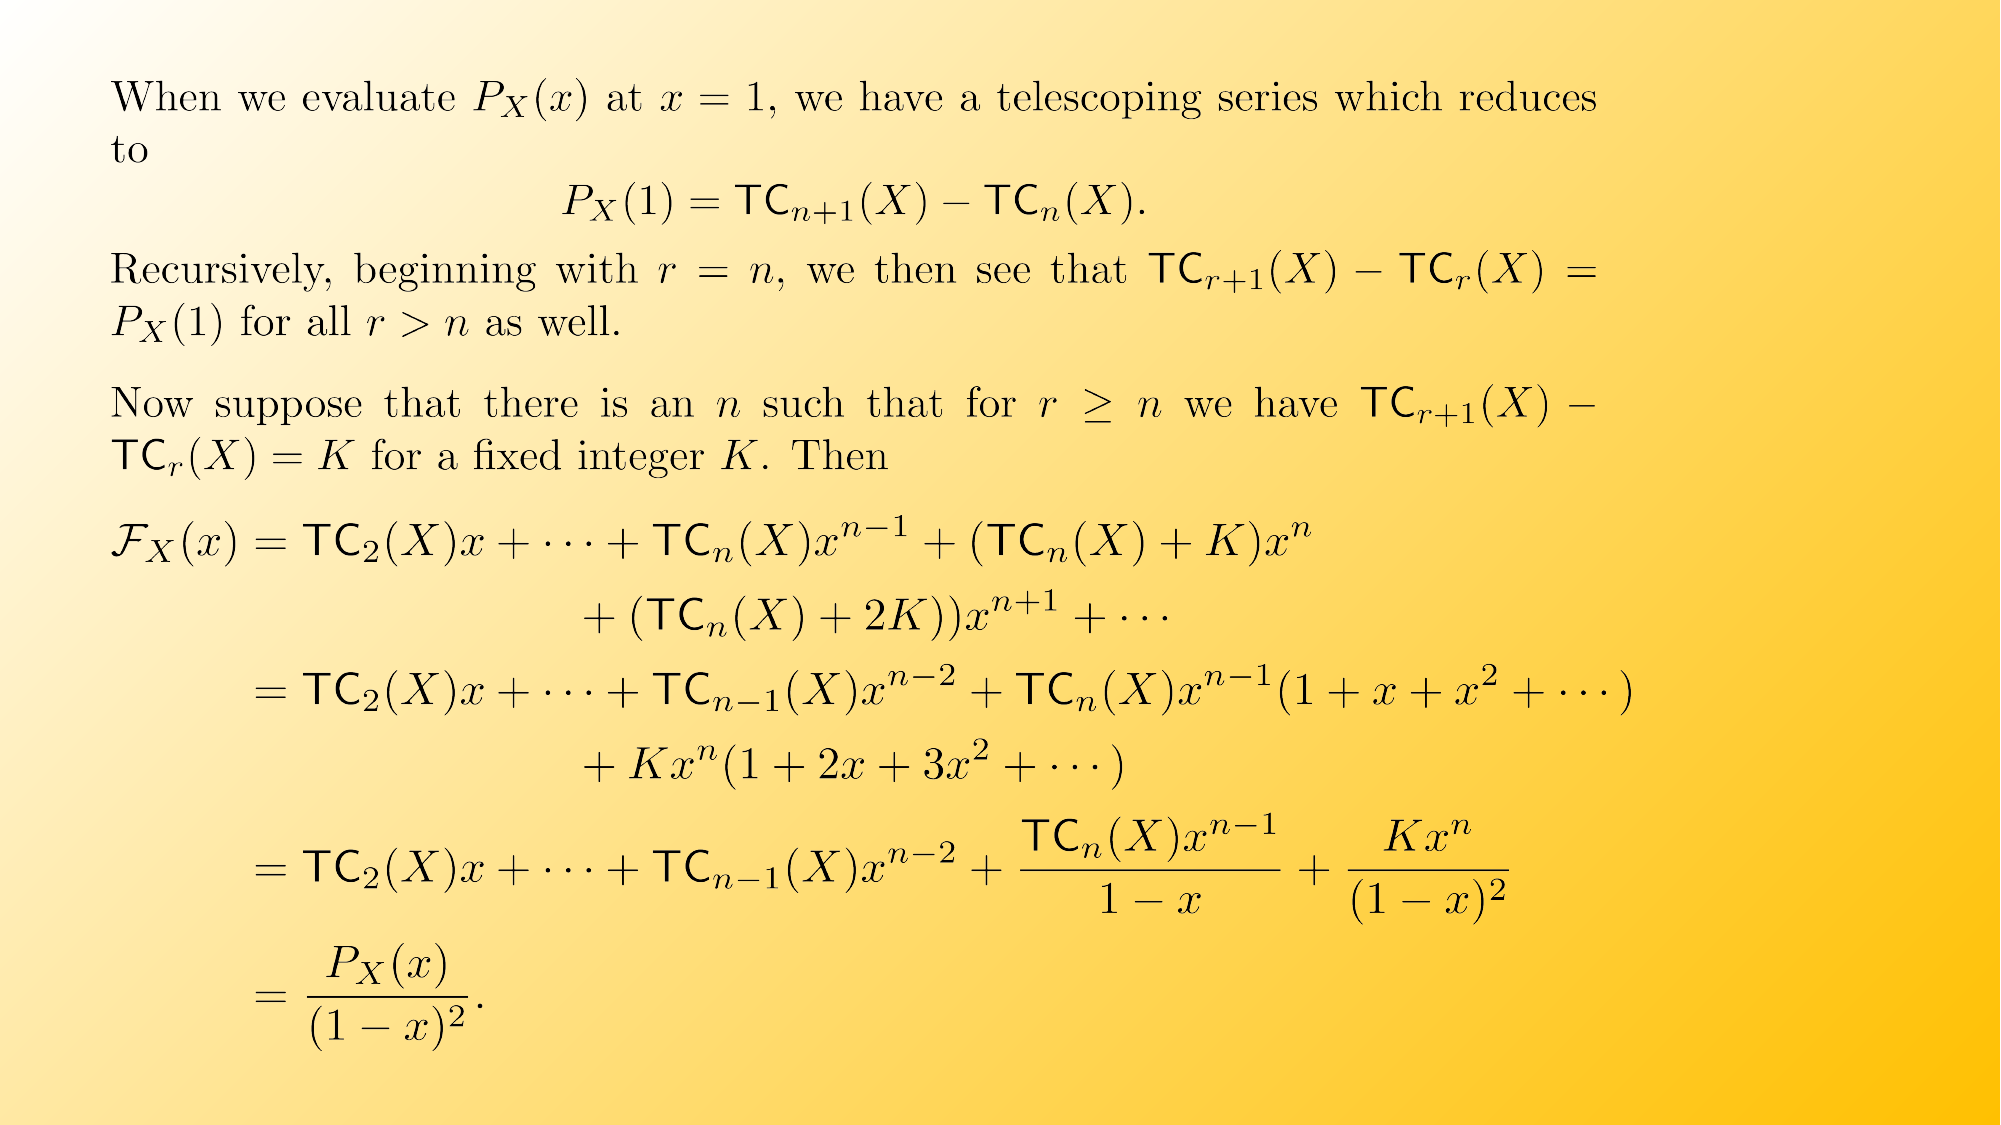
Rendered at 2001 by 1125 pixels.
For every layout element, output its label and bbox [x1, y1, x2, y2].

picture [111, 250, 1596, 346]
picture [111, 78, 1596, 225]
picture [111, 384, 1595, 480]
picture [111, 515, 1631, 1051]
